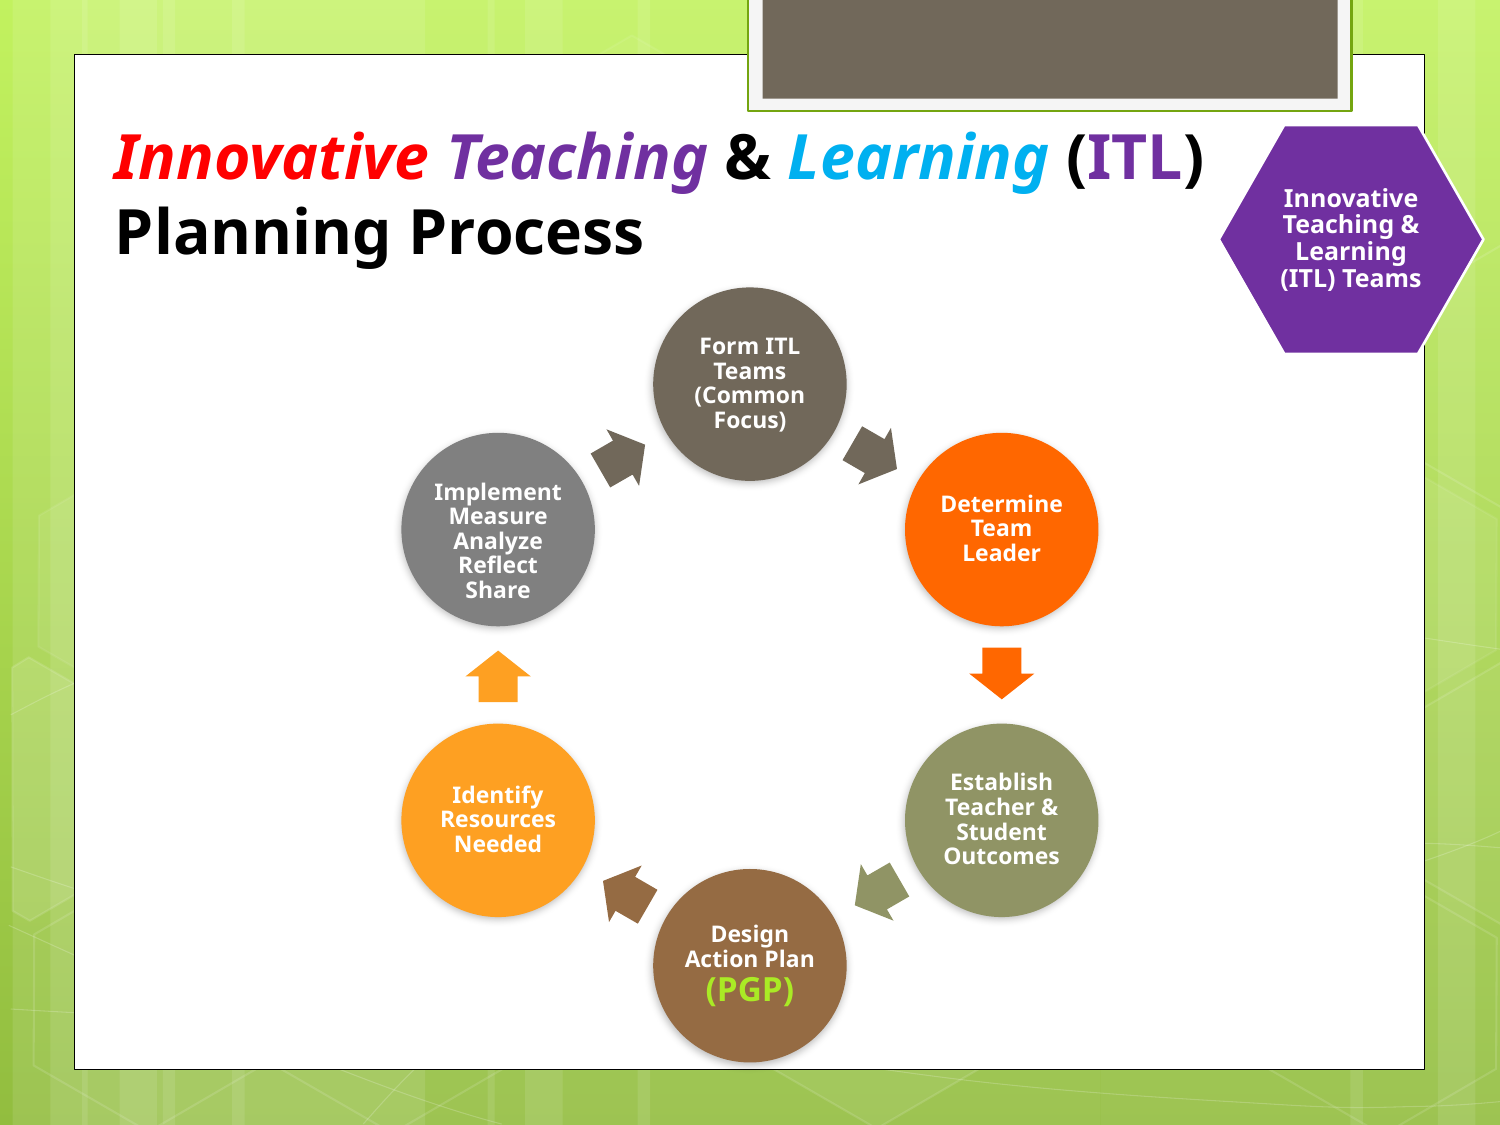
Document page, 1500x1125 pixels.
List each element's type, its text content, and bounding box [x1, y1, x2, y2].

title Innovative Teaching & Learning (ITL) Planning Process [99, 87, 1413, 275]
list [87, 287, 1413, 1063]
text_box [1218, 124, 1484, 355]
